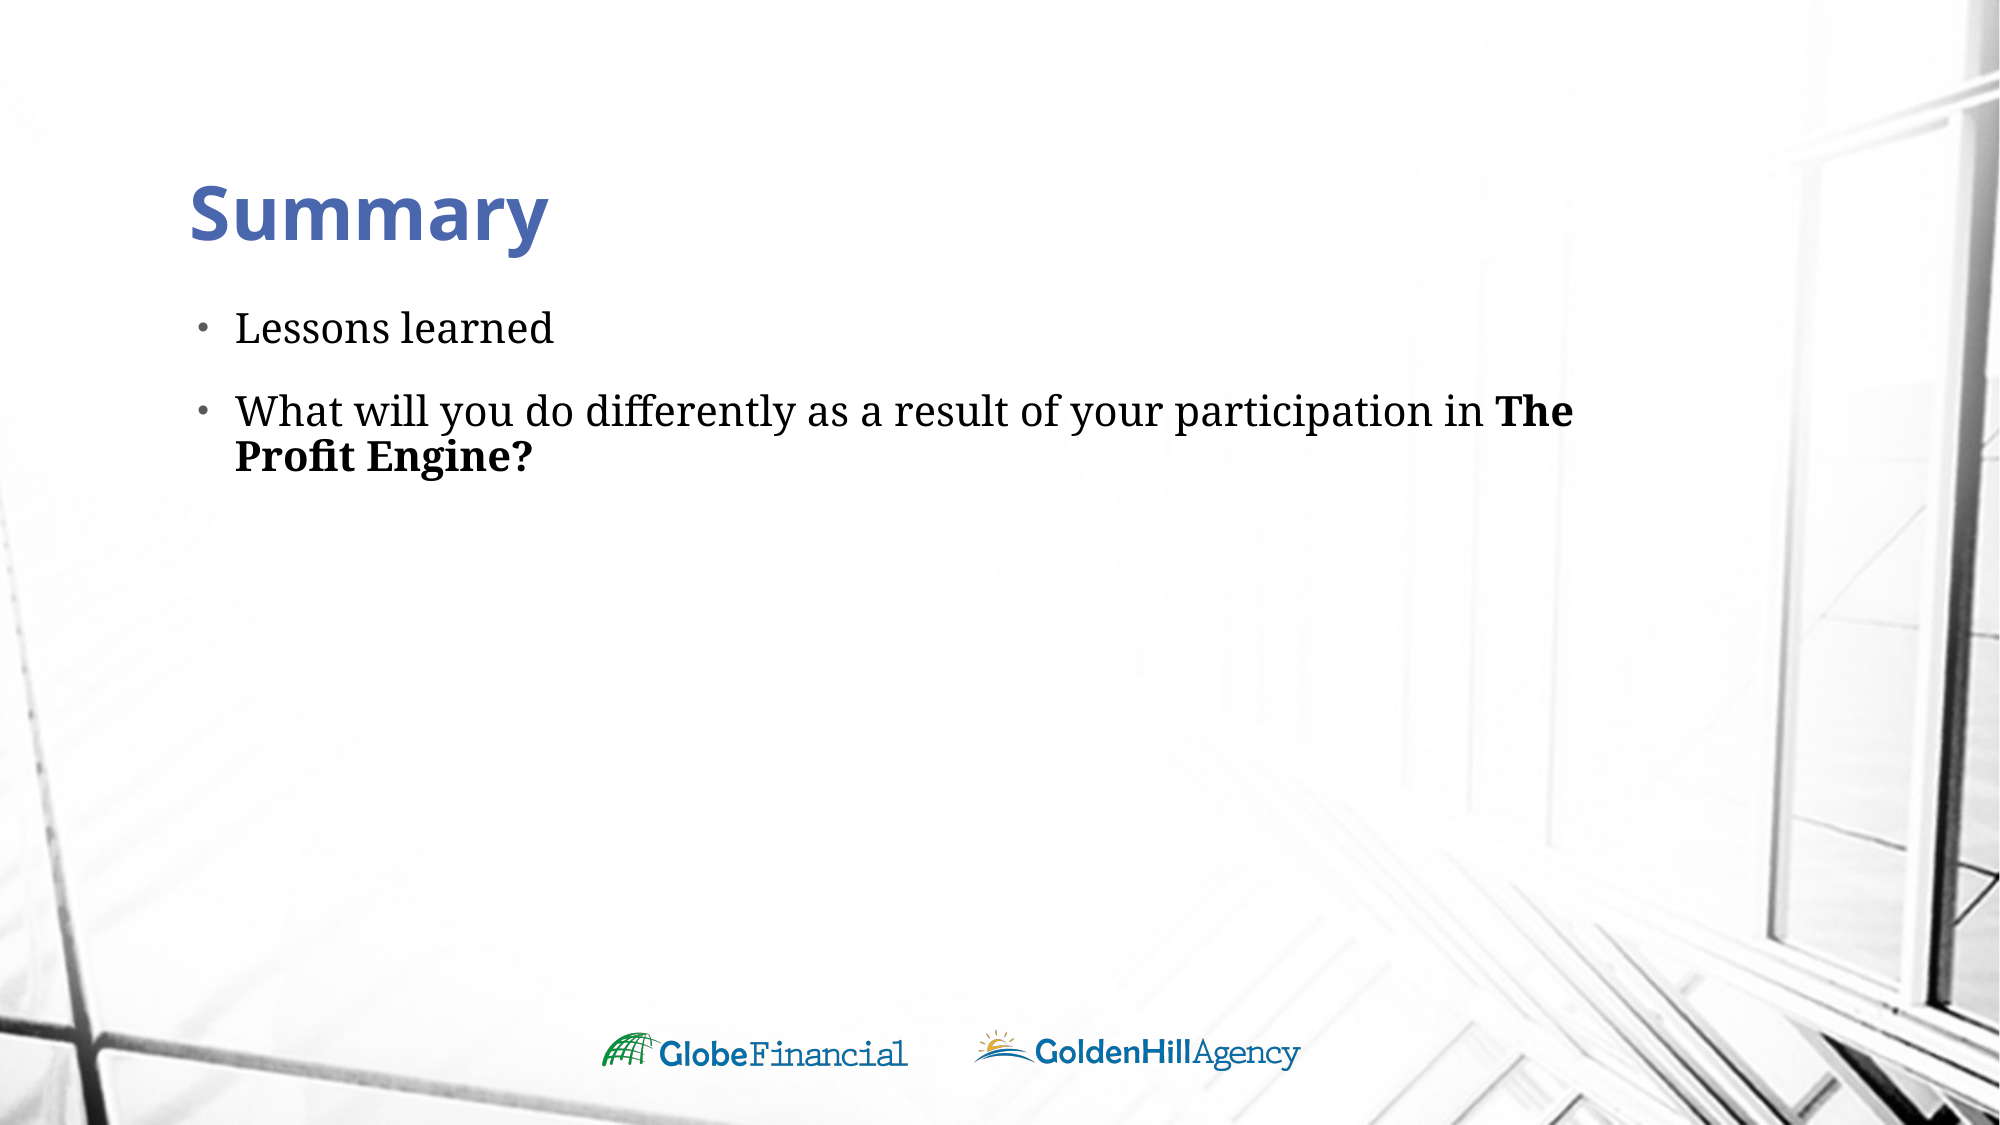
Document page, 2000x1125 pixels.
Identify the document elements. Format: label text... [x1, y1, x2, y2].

picture [0, 0, 2000, 1125]
title Summary [174, 87, 1600, 263]
list Lessons learned What will you do differently as a result of your participation in The Profit Engine? [174, 299, 1600, 988]
